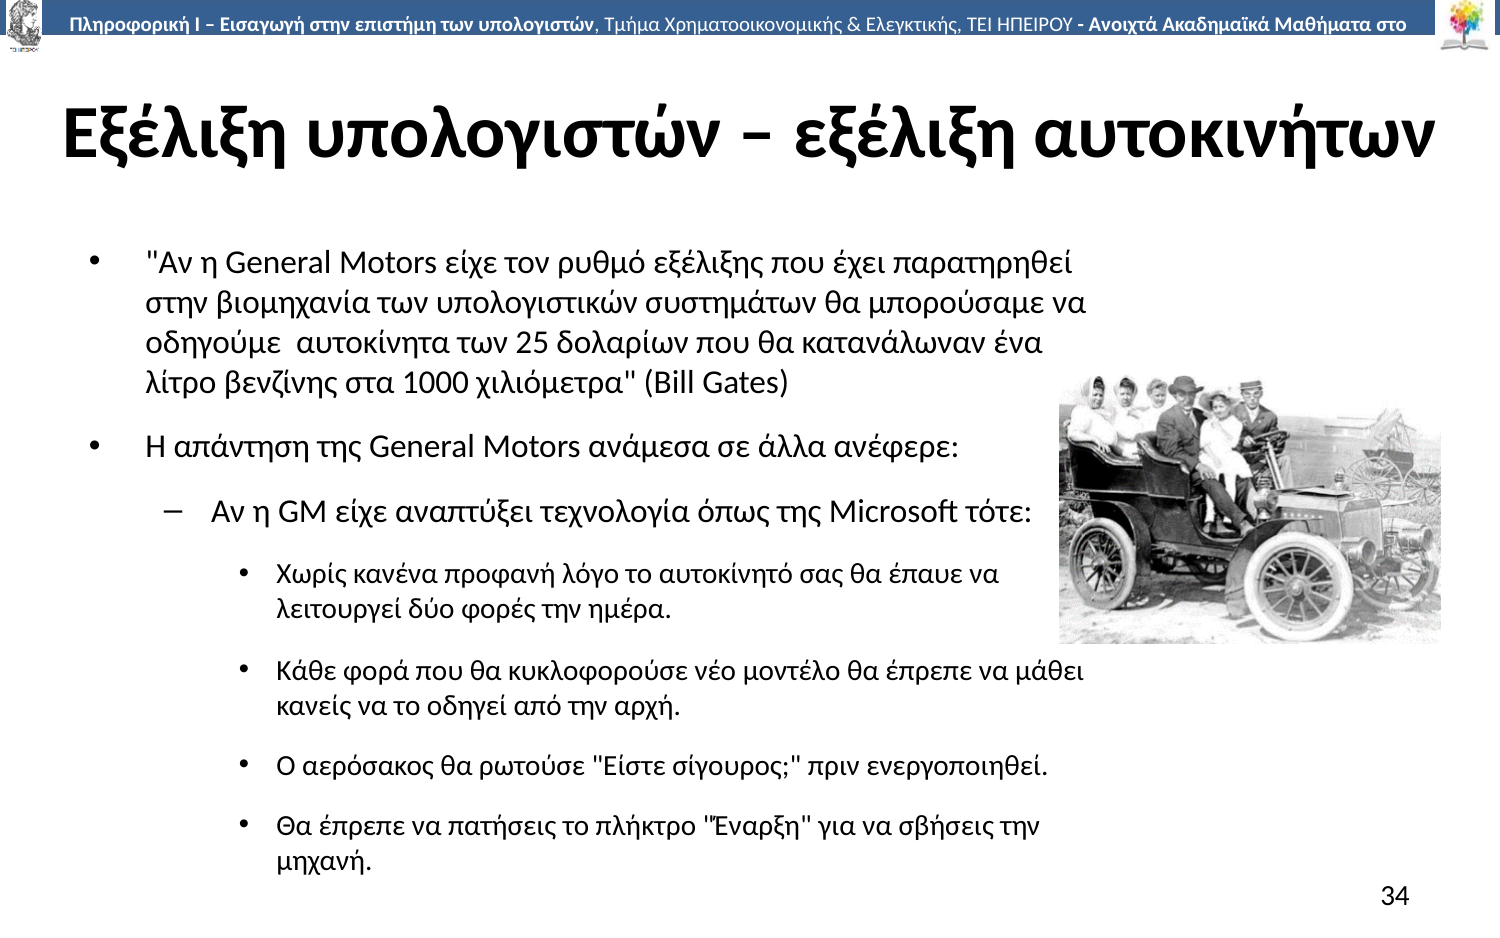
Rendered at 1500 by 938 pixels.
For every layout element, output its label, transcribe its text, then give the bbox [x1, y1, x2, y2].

picture [6, 0, 42, 54]
text_box Κάθε φορά που θα κυκλοφορούσε νέο μοντέλο θα έπρεπε να μάθει κανείς να το οδηγεί από την αρχή. Ο αερόσακος θα ρωτούσε "Είστε σίγουρος;" πριν ενεργοποιηθεί. Θα έπρεπε να πατήσεις το πλήκτρο "Έναρξη" για να σβήσεις την μηχανή. [74, 643, 1105, 938]
list "Αν η General Motors είχε τον ρυθμό εξέλιξης που έχει παρατηρηθεί στην βιομηχανία των υπολογιστικών συστημάτων θα μπορούσαμε να οδηγούμε αυτοκίνητα των 25 δολαρίων που θα κατανάλωναν ένα λίτρο βενζίνης στα 1000 χιλιόμετρα" (Bill Gates) Η απάντηση της General Motors ανάμεσα σε άλλα ανέφερε: Αν η GM είχε αναπτύξει τεχνολογία όπως της Microsoft τότε: Χωρίς κανένα προφανή λόγο το αυτοκίνητό σας θα έπαυε να λειτουργεί δύο φορές την ημέρα. [74, 232, 1105, 587]
picture [1059, 365, 1441, 644]
picture [1435, 0, 1495, 52]
slide_number 34 [1105, 868, 1425, 919]
title Εξέλιξη υπολογιστών – εξέλιξη αυτοκινήτων [29, 49, 1471, 206]
